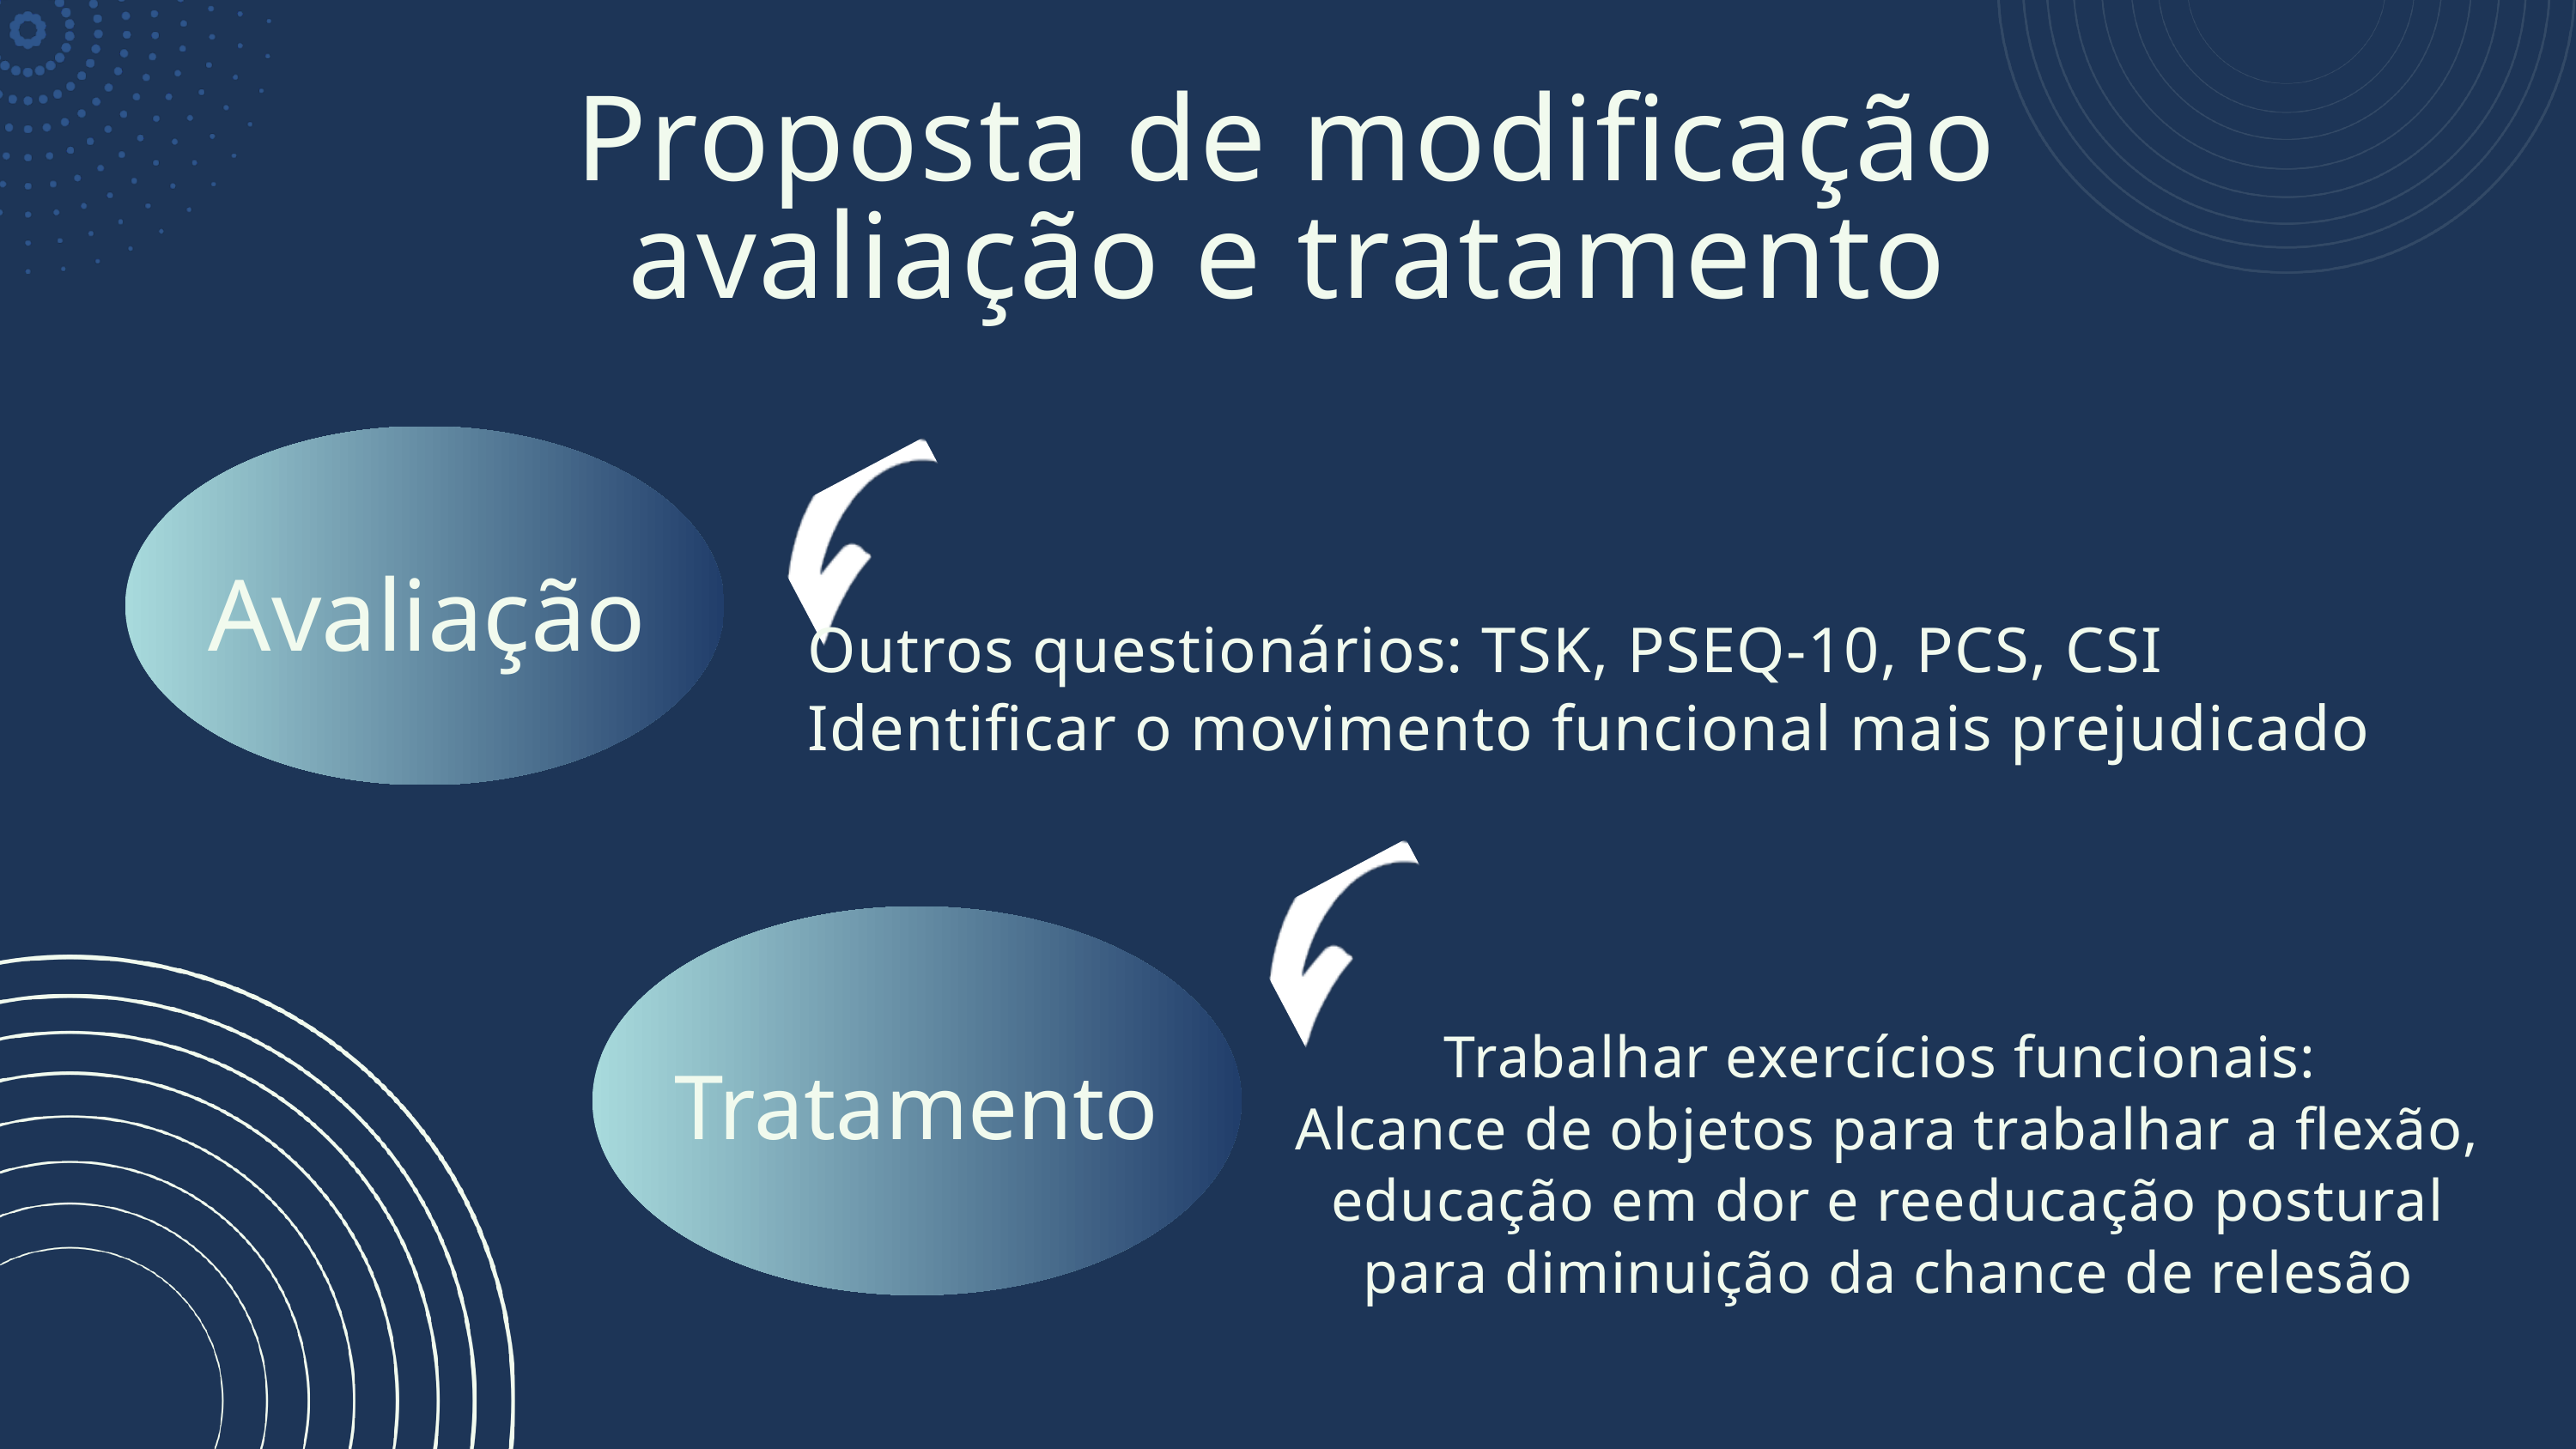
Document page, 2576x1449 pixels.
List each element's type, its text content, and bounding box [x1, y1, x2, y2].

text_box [125, 426, 725, 785]
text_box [592, 906, 1242, 1295]
text_box Trabalhar exercícios funcionais: Alcance de objetos para trabalhar a flexão, educação em dor e reeducação postural para diminuição da chance de relesão [1287, 1017, 2490, 1305]
text_box [1246, 839, 1471, 1017]
text_box Proposta de modificação avaliação e tratamento [349, 86, 2227, 323]
text_box Outros questionários: TSK, PSEQ-10, PCS, CSI Identificar o movimento funcional mais prejudicado [807, 606, 2394, 763]
text_box [759, 437, 989, 615]
text_box [0, 0, 272, 274]
text_box [0, 955, 515, 1449]
text_box [1996, 0, 2576, 274]
